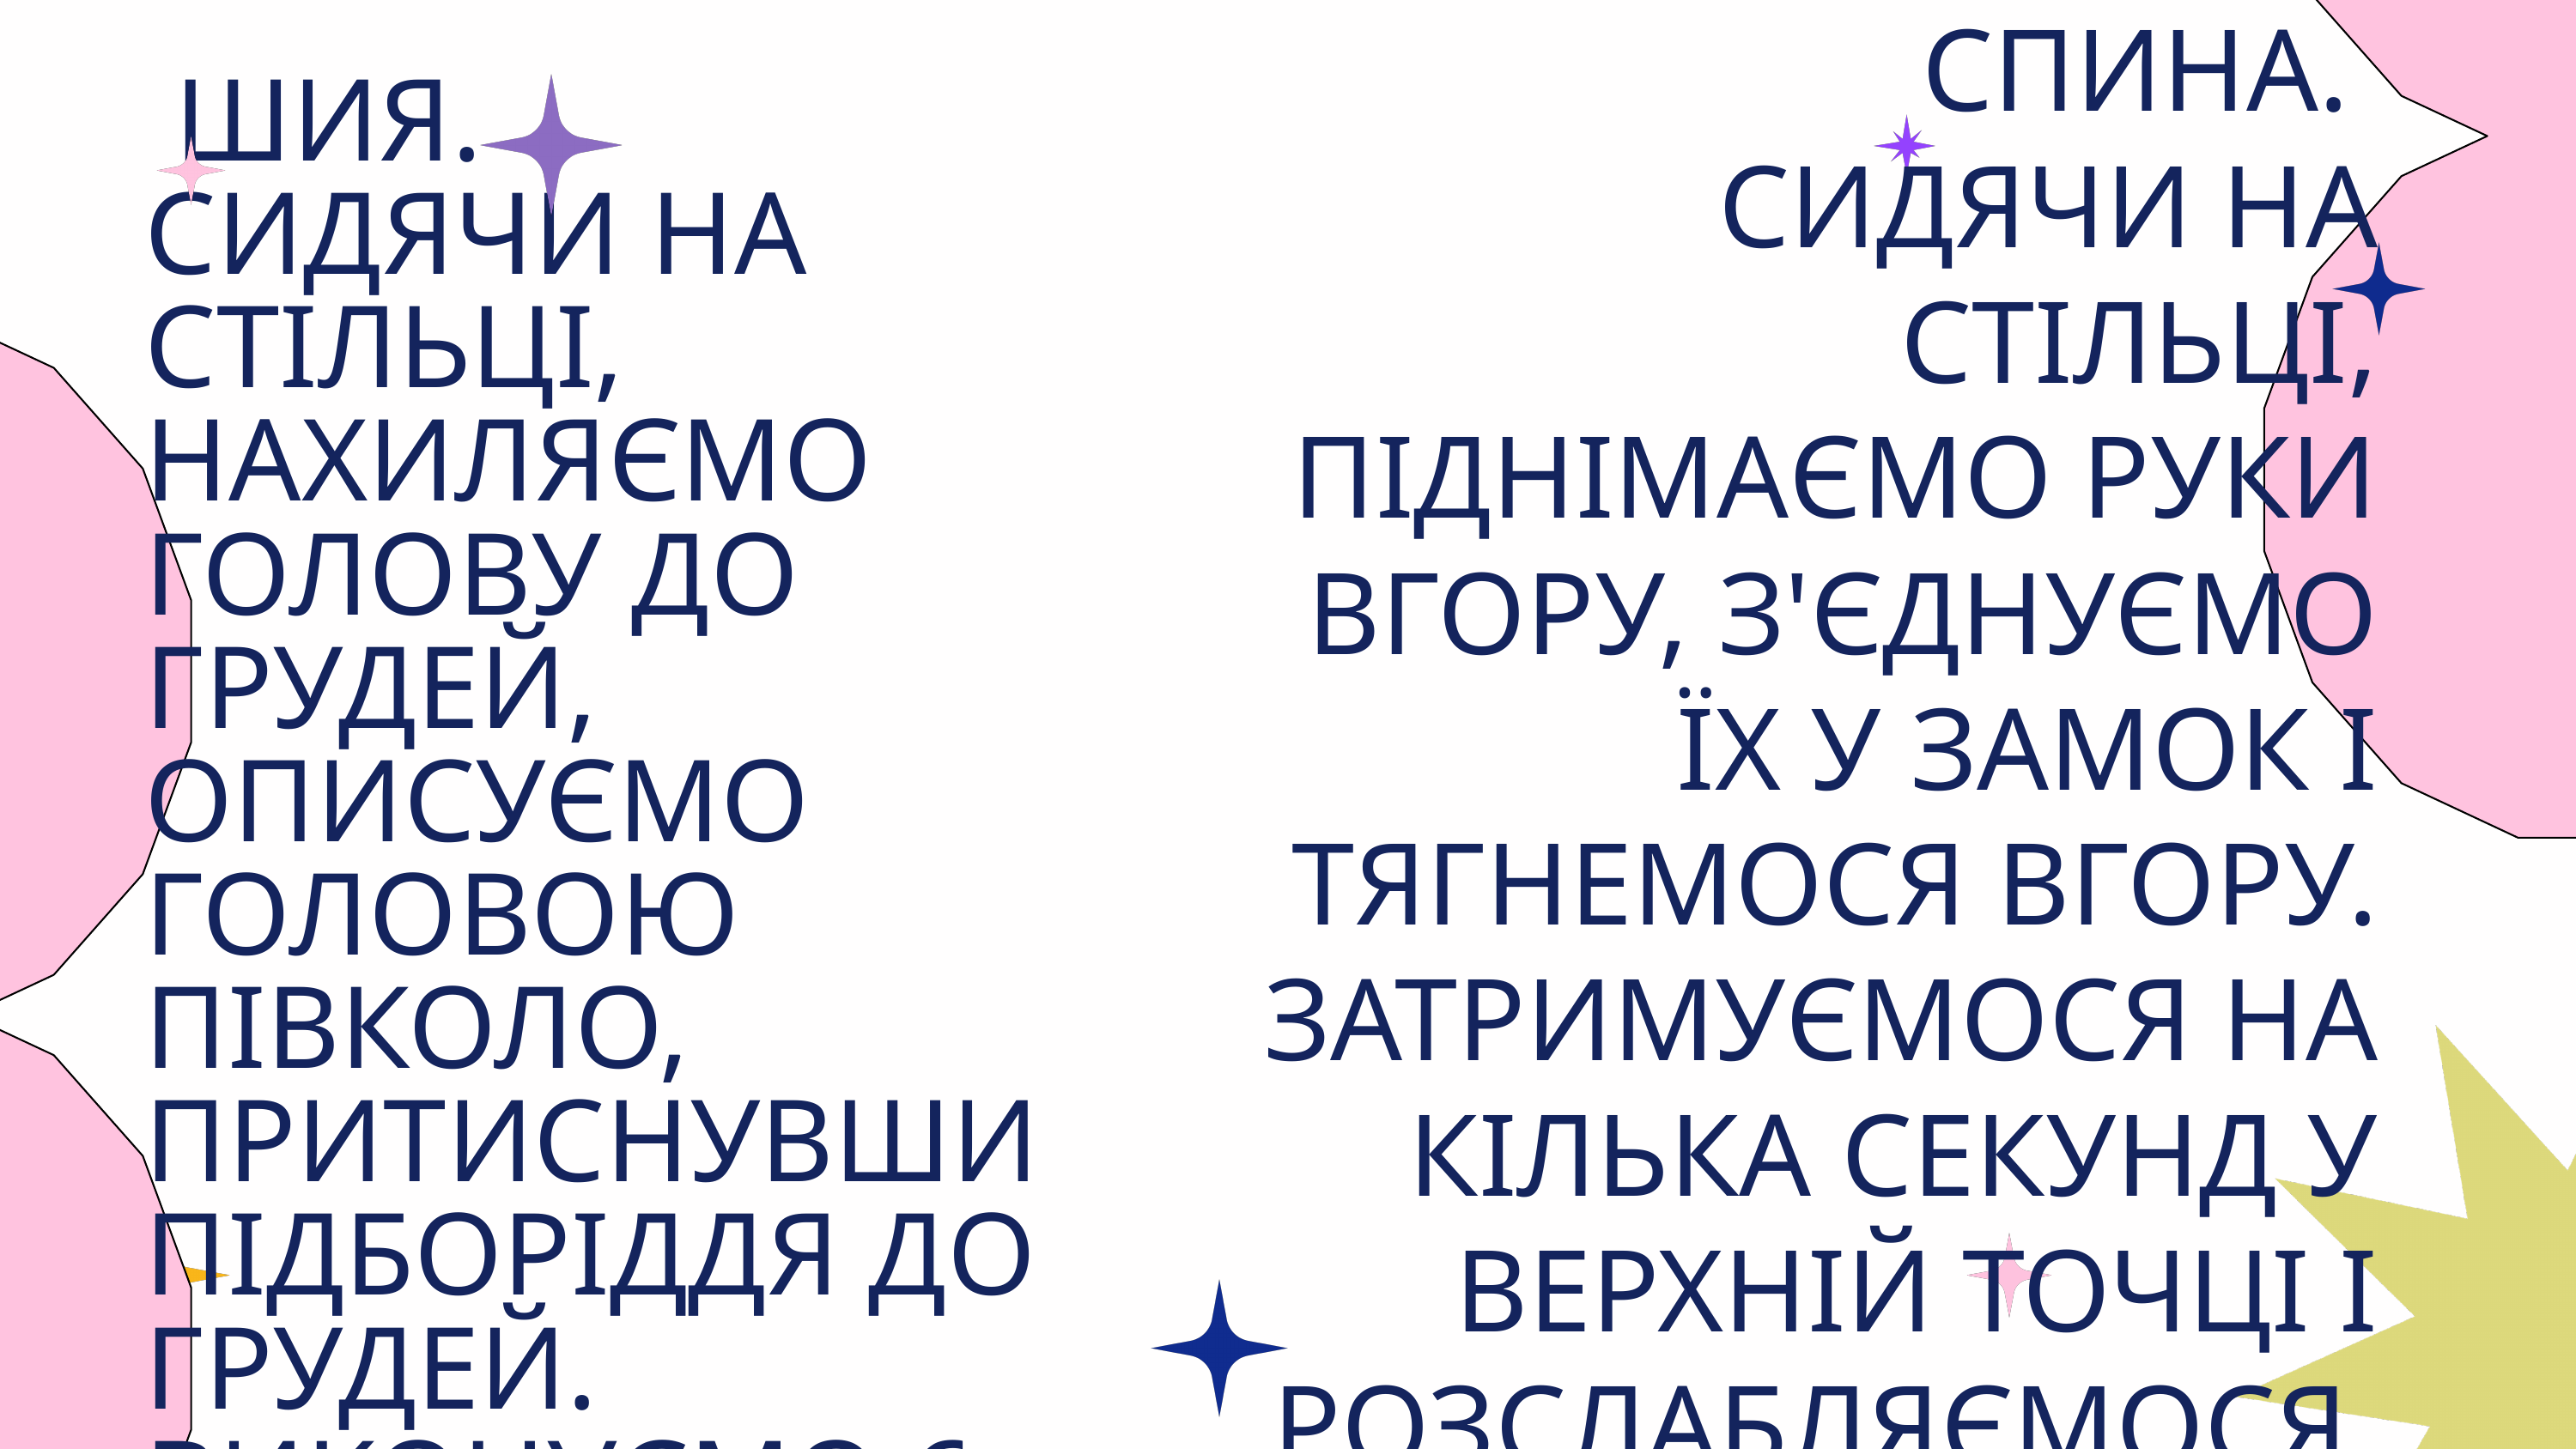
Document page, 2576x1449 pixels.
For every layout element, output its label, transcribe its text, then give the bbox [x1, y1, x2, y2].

text_box ШИЯ. СИДЯЧИ НА СТІЛЬЦІ, НАХИЛЯЄМО ГОЛОВУ ДО ГРУДЕЙ, ОПИСУЄМО ГОЛОВОЮ ПІВКОЛО, ПРИТИСНУВШИ ПІДБОРІДДЯ ДО ГРУДЕЙ. ВИКОНУЄМО 6 РАЗІВ. ПОТІМ ЗАКИДУЄМО ГОЛОВУ НАЗАД І МАЛЮЄМО ПІВКОЛО ЗЗАДУ. ВИКОНУЄМО 6 РАЗІВ. [144, 70, 1218, 1449]
text_box [2379, 995, 2576, 1449]
text_box [156, 136, 226, 205]
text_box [0, 312, 191, 1449]
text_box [2263, 0, 2576, 839]
text_box СПИНА. СИДЯЧИ НА СТІЛЬЦІ, ПІДНІМАЄМО РУКИ ВГОРУ, З'ЄДНУЄМО ЇХ У ЗАМОК І ТЯГНЕМОСЯ ВГОРУ. ЗАТРИМУЄМОСЯ НА КІЛЬКА СЕКУНД У ВЕРХНІЙ ТОЧЦІ І РОЗСЛАБЛЯЄМОСЯ, ОПУСКАЮЧИ РУКИ ВНИЗ. ПОВТОРЮЄМО ВПРАВУ 6 РАЗІВ. [1218, 0, 2379, 1449]
text_box [480, 74, 623, 216]
